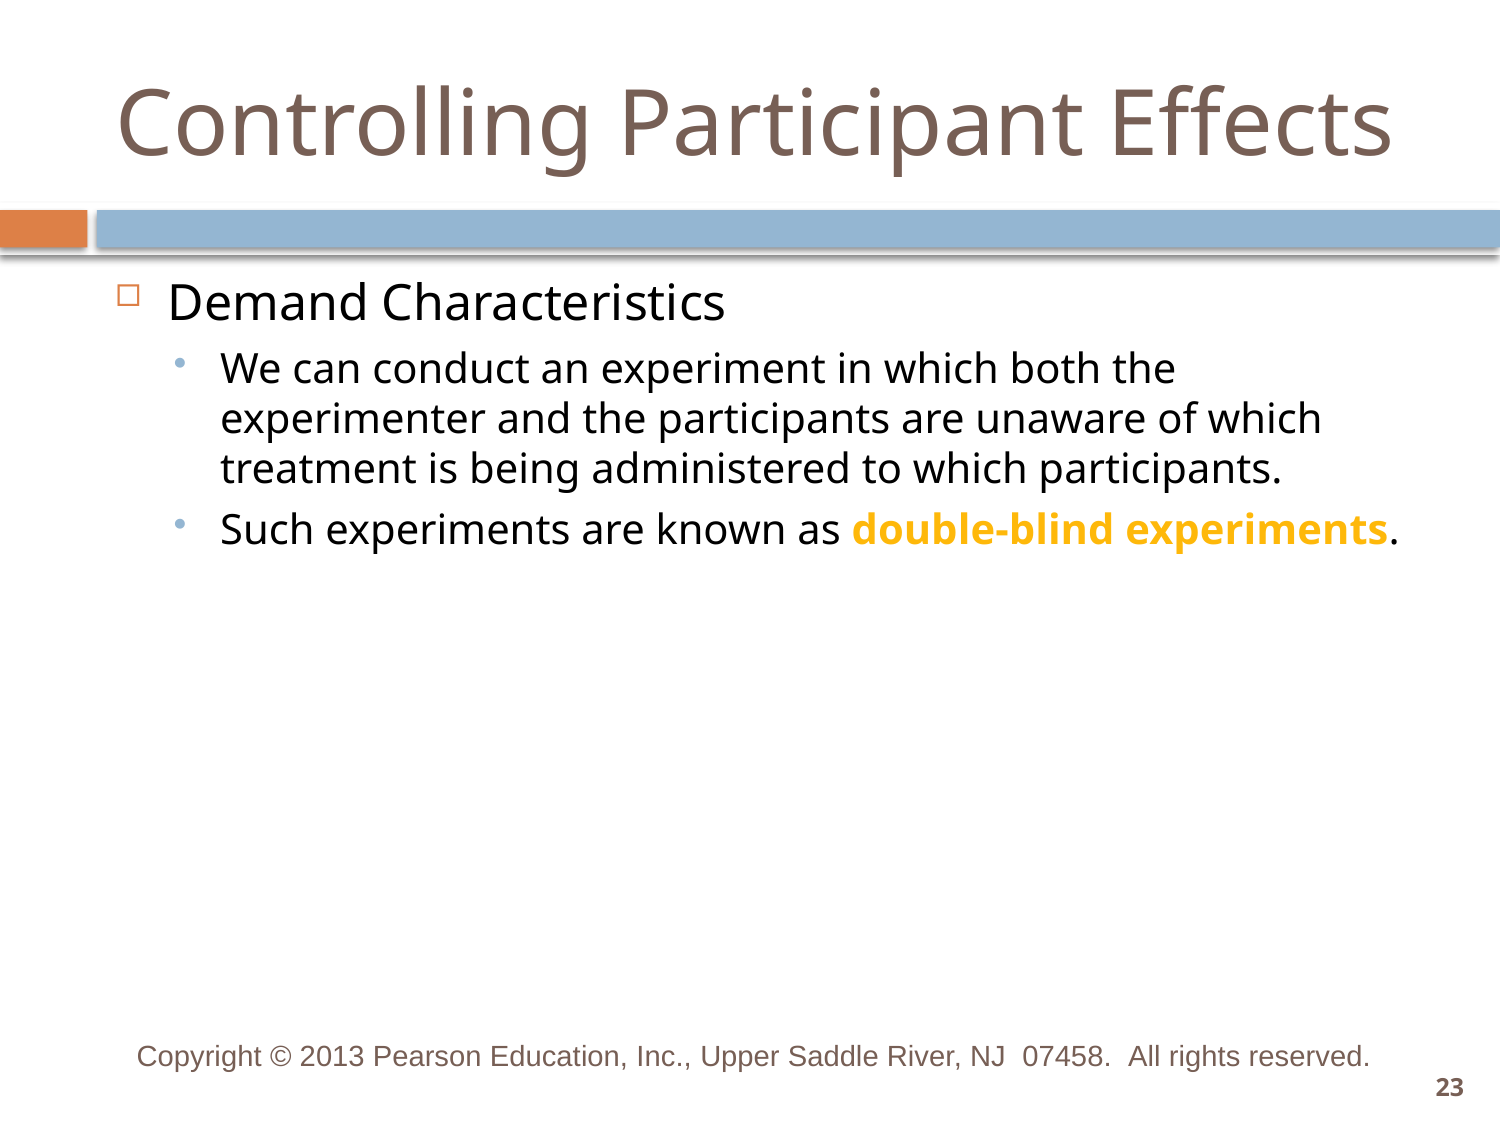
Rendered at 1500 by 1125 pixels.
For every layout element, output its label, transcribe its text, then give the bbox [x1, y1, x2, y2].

footer Copyright © 2013 Pearson Education, Inc., Upper Saddle River, NJ 07458. All rights reserved. [87, 1025, 1388, 1085]
list Demand Characteristics We can conduct an experiment in which both the experimenter and the participants are unaware of which treatment is being administered to which participants. Such experiments are known as double-blind experiments. [100, 262, 1438, 1000]
title Controlling Participant Effects [100, 37, 1438, 200]
slide_number 23 [1412, 1052, 1488, 1113]
